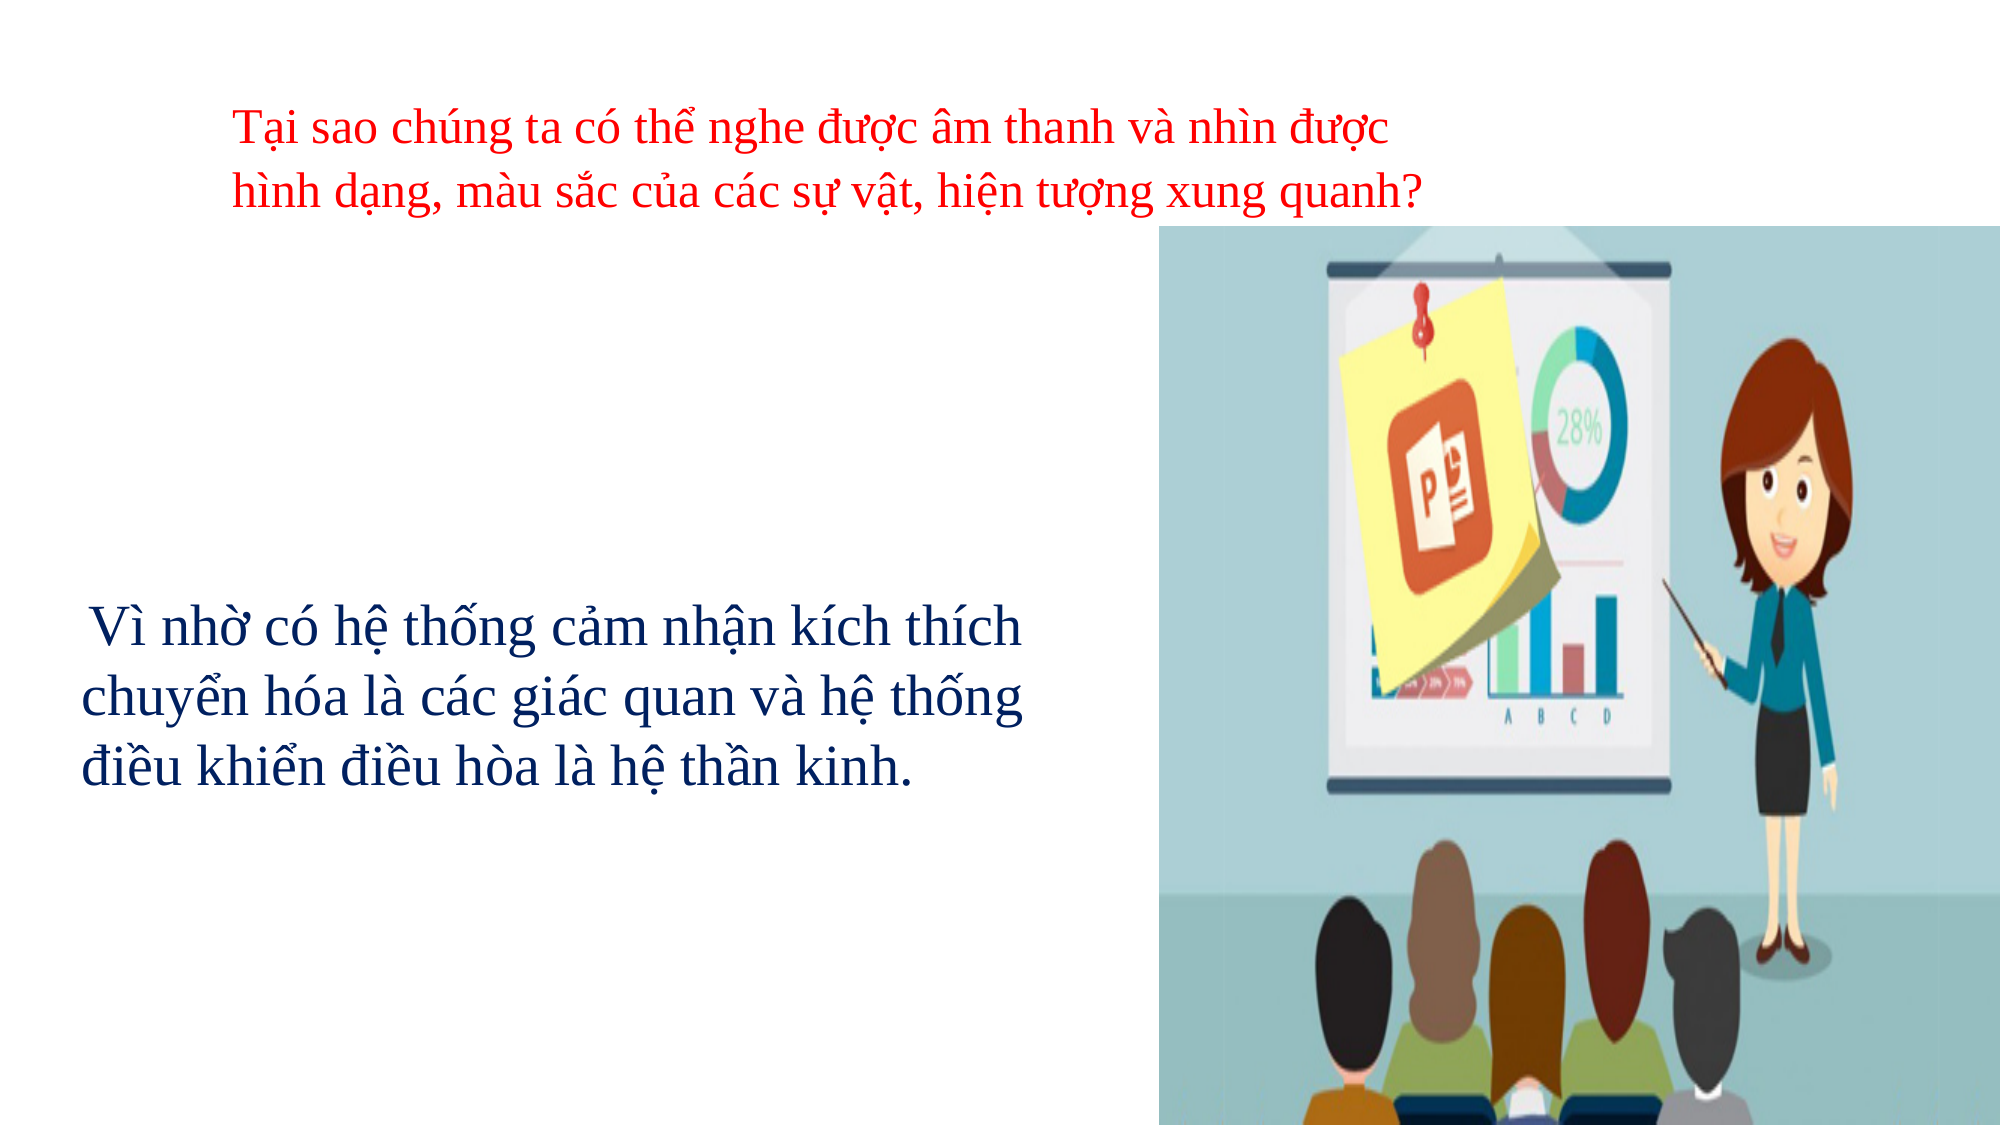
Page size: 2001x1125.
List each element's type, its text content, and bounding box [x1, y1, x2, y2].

picture [1159, 226, 2000, 1125]
text_box Tại sao chúng ta có thể nghe được âm thanh và nhìn được hình dạng, màu sắc của các sự vật, hiện tượng xung quanh? [218, 81, 1494, 225]
text_box Vì nhờ có hệ thống cảm nhận kích thích chuyển hóa là các giác quan và hệ thống điều khiển điều hòa là hệ thần kinh. [67, 580, 1067, 805]
